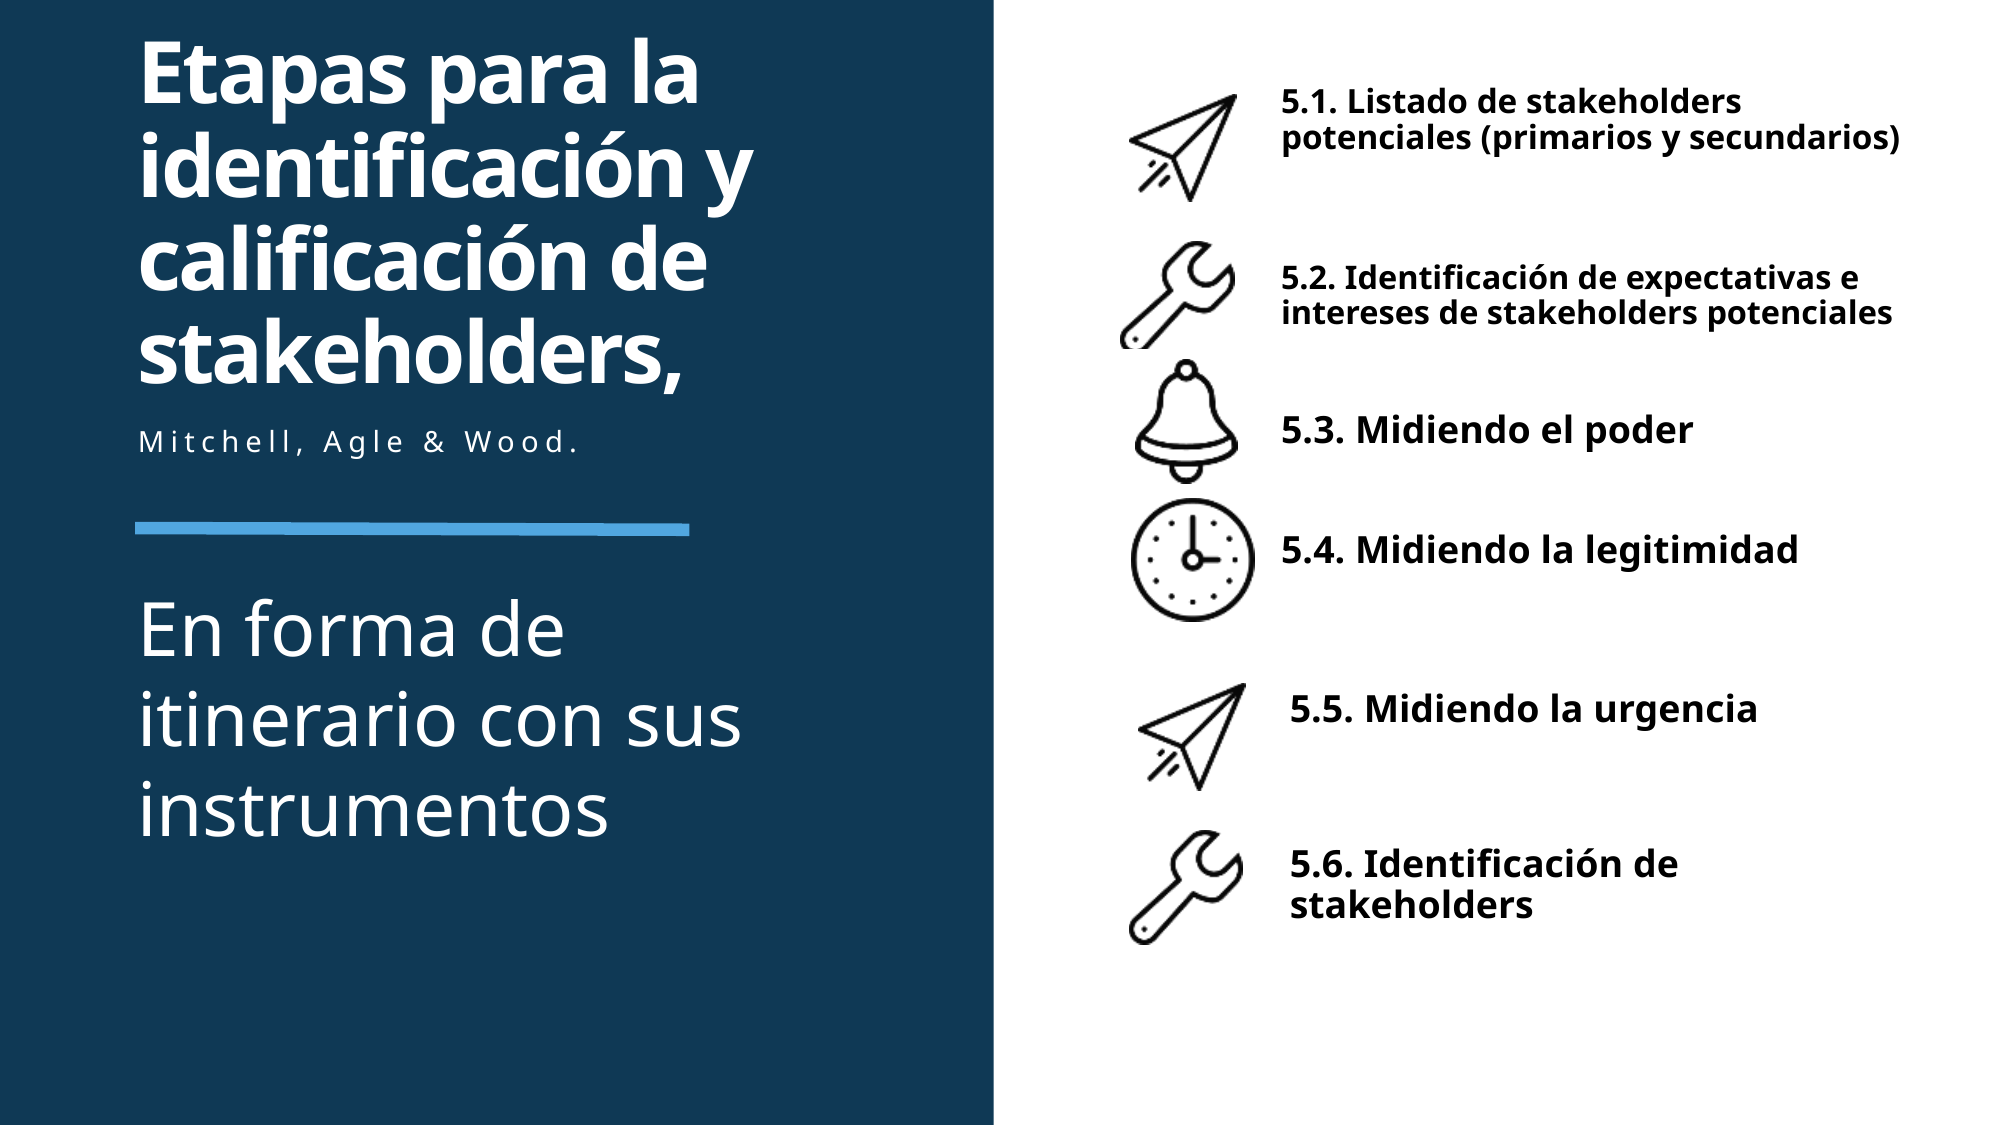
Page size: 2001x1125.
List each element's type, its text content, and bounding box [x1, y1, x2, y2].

picture [1113, 813, 1260, 959]
title Etapas para la identificación y calificación de stakeholders, [137, 15, 796, 410]
list Mitchell, Agle & Wood. [137, 420, 796, 519]
list 5.1. Listado de stakeholders potenciales (primarios y secundarios) [1266, 60, 1919, 181]
list 5.3. Midiendo el poder [1266, 371, 1919, 492]
list 5.2. Identificación de expectativas e intereses de stakeholders potenciales [1266, 236, 1919, 357]
picture [1105, 223, 1267, 632]
picture [1122, 663, 1268, 810]
text_box 5.5. Midiendo la urgencia [1274, 650, 1928, 771]
list En forma de itinerario con sus instrumentos [137, 573, 796, 995]
picture [1113, 74, 1260, 220]
list 5.4. Midiendo la legitimidad [1267, 492, 1919, 612]
text_box 5.6. Identificación de stakeholders [1274, 825, 1928, 946]
